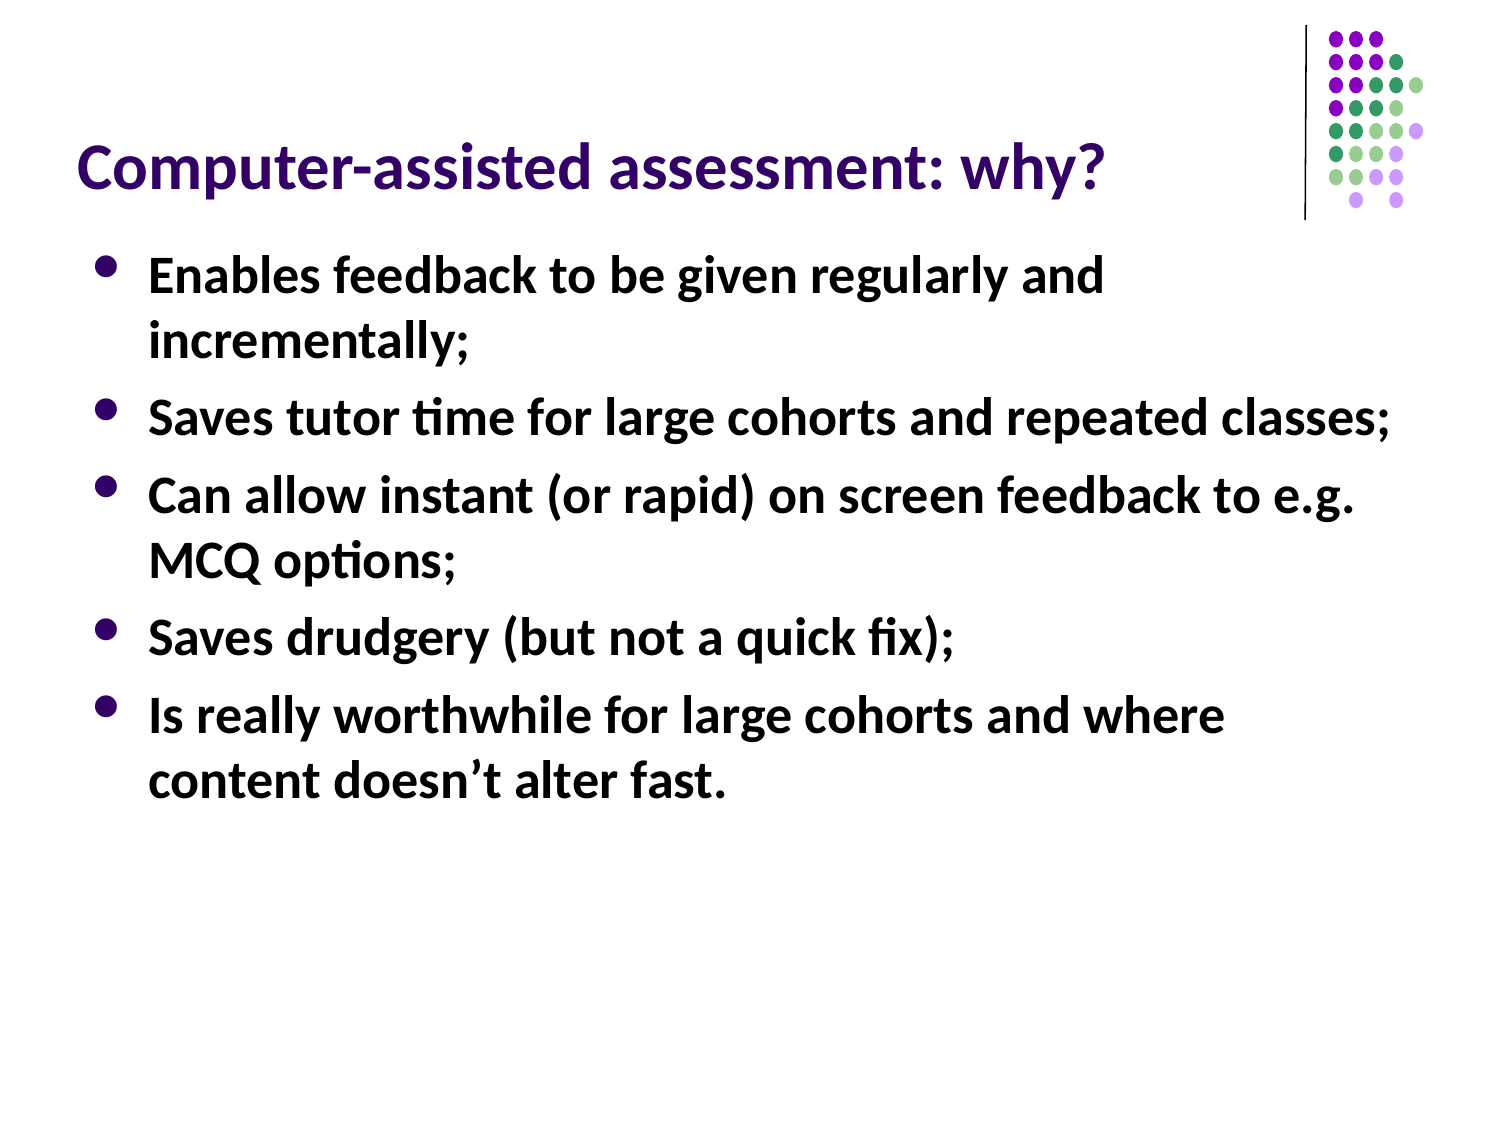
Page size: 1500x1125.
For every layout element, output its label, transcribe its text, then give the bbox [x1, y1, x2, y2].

title Computer-assisted assessment: why? [62, 34, 1438, 212]
list Enables feedback to be given regularly and incrementally; Saves tutor time for large cohorts and repeated classes; Can allow instant (or rapid) on screen feedback to e.g. MCQ options; Saves drudgery (but not a quick fix); Is really worthwhile for large cohorts and where content doesn’t alter fast. [76, 231, 1428, 1018]
